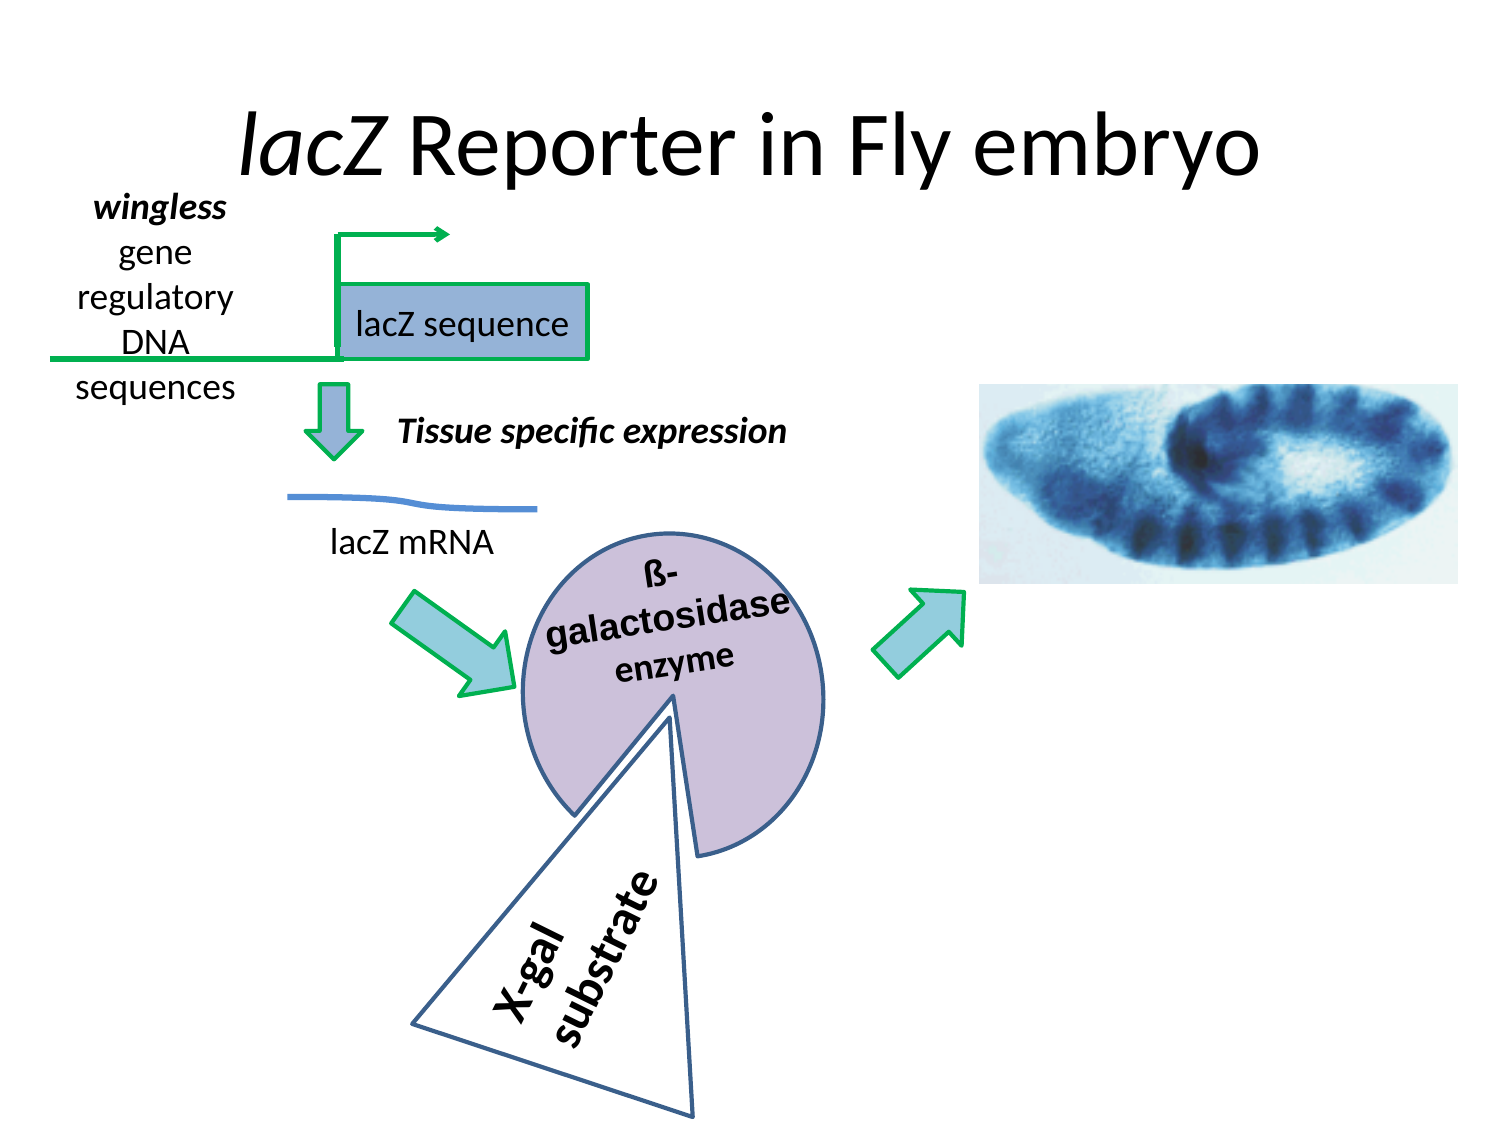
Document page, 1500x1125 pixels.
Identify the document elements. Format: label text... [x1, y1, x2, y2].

text_box Tissue specific expression [541, 398, 803, 459]
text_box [35, 174, 588, 418]
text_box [450, 538, 840, 1075]
title lacZ Reporter in Fly embryo [75, 45, 1425, 233]
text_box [871, 384, 1458, 667]
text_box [287, 384, 538, 571]
text_box [389, 588, 445, 665]
